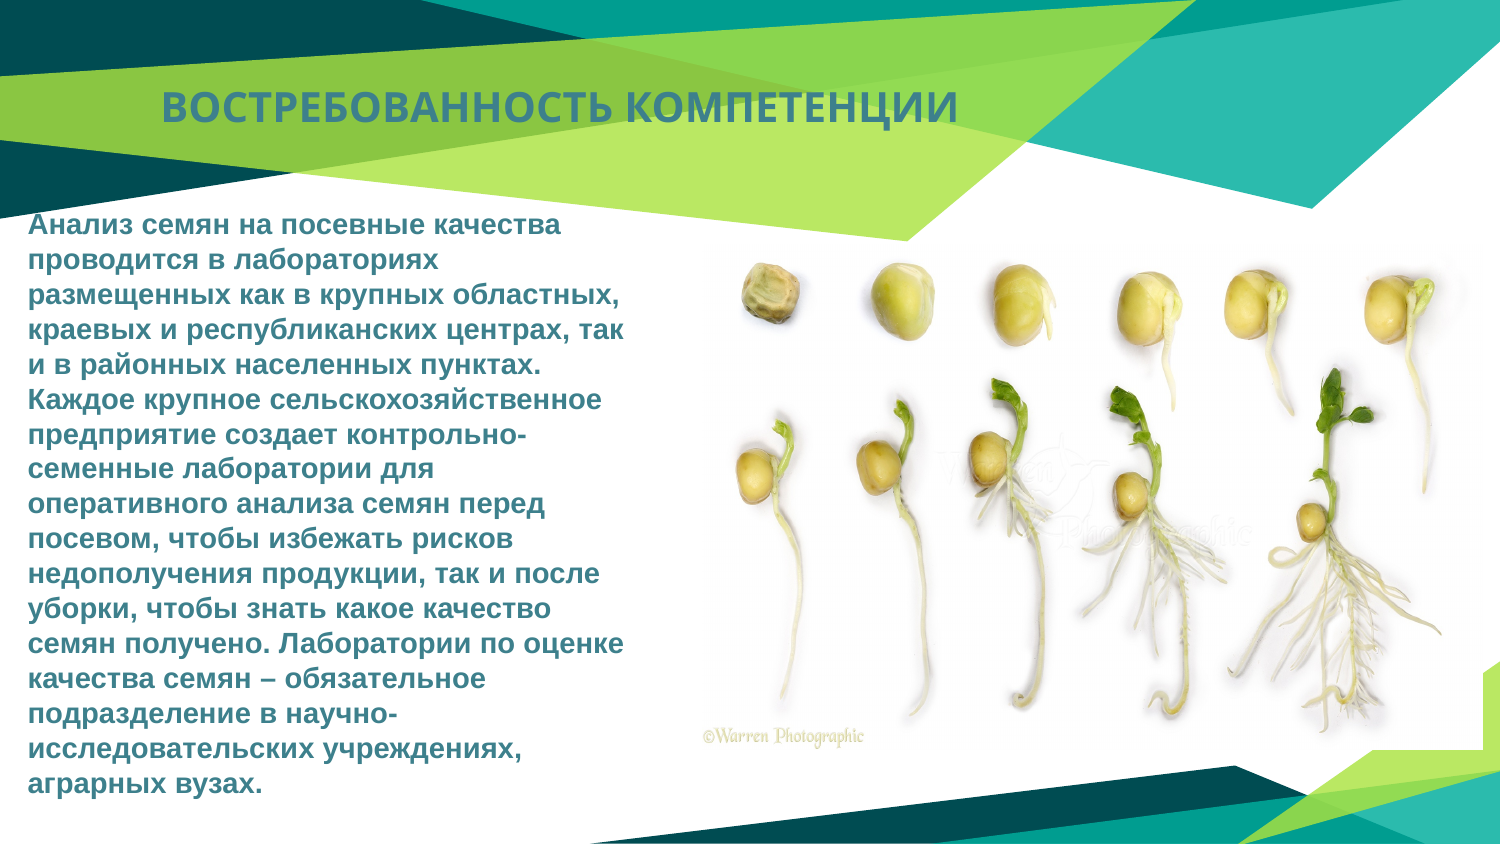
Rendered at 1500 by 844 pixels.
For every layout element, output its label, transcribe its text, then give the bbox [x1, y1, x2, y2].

list Анализ семян на посевные качества проводится в лабораториях размещенных как в крупных областных, краевых и республиканских центрах, так и в районных населенных пунктах. Каждое крупное сельскохозяйственное предприятие создает контрольно-семенные лаборатории для оперативного анализа семян перед посевом, чтобы избежать рисков недополучения продукции, так и после уборки, чтобы знать какое качество семян получено. Лаборатории по оценке качества семян – обязательное подразделение в научно-исследовательских учреждениях, аграрных вузах. [0, 190, 650, 788]
picture [702, 244, 1483, 750]
title ВОСТРЕБОВАННОСТЬ КОМПЕТЕНЦИИ [145, 65, 1355, 206]
